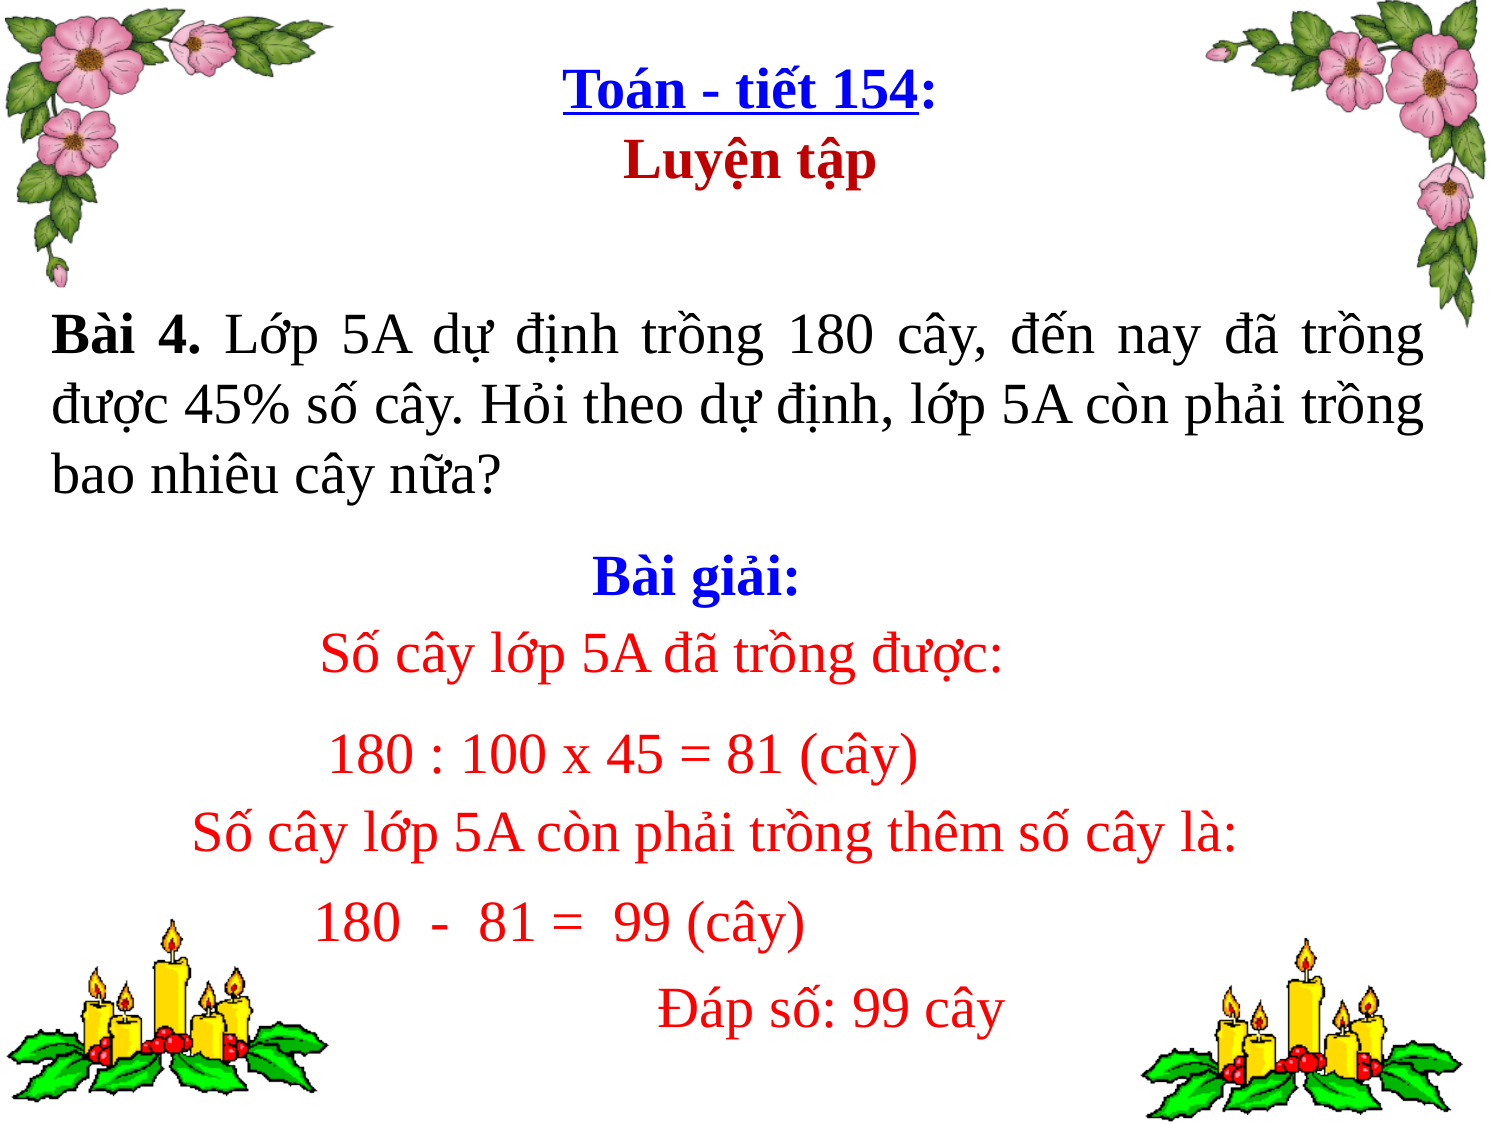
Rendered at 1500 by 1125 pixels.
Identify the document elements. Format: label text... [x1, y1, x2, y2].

picture [4, 916, 331, 1107]
text_box Bài 4. Lớp 5A dự định trồng 180 cây, đến nay đã trồng được 45% số cây. Hỏi theo dự định, lớp 5A còn phải trồng bao nhiêu cây nữa? [36, 287, 1440, 513]
text_box Số cây lớp 5A còn phải trồng thêm số cây là: [176, 786, 1255, 871]
picture [1139, 935, 1466, 1125]
text_box Đáp số: 99 cây [643, 961, 1021, 1047]
text_box 180 : 100 x 45 = 81 (cây) [312, 707, 935, 786]
picture [4, 0, 339, 296]
text_box Toán - tiết 154: Luyện tập [344, 42, 1194, 198]
text_box Số cây lớp 5A đã trồng được: [304, 606, 1035, 692]
picture [1199, 0, 1496, 334]
text_box Bài giải: [577, 529, 817, 615]
text_box 180 - 81 = 99 (cây) [299, 875, 822, 961]
